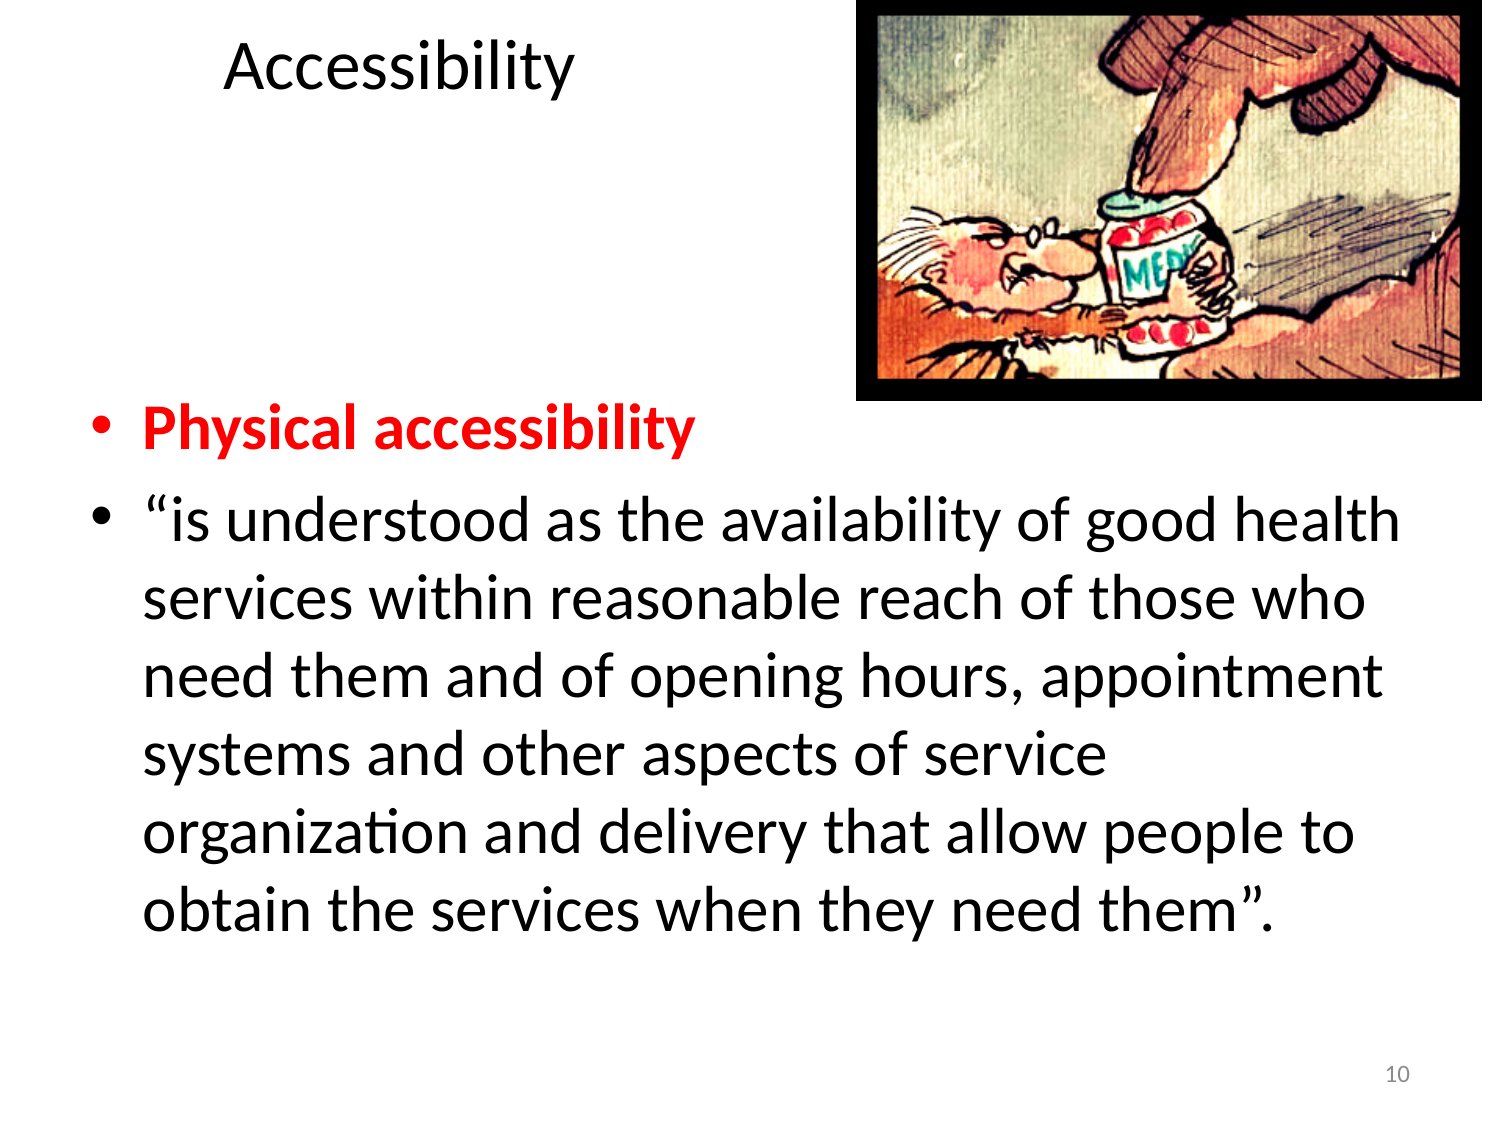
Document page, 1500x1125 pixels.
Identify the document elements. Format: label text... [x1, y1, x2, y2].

title Accessibility [0, 10, 850, 198]
picture [856, 0, 1482, 401]
slide_number 10 [1074, 1042, 1425, 1103]
list Physical accessibility “is understood as the availability of good health services within reasonable reach of those who need them and of opening hours, appointment systems and other aspects of service organization and delivery that allow people to obtain the services when they need them”. [75, 262, 1425, 1005]
